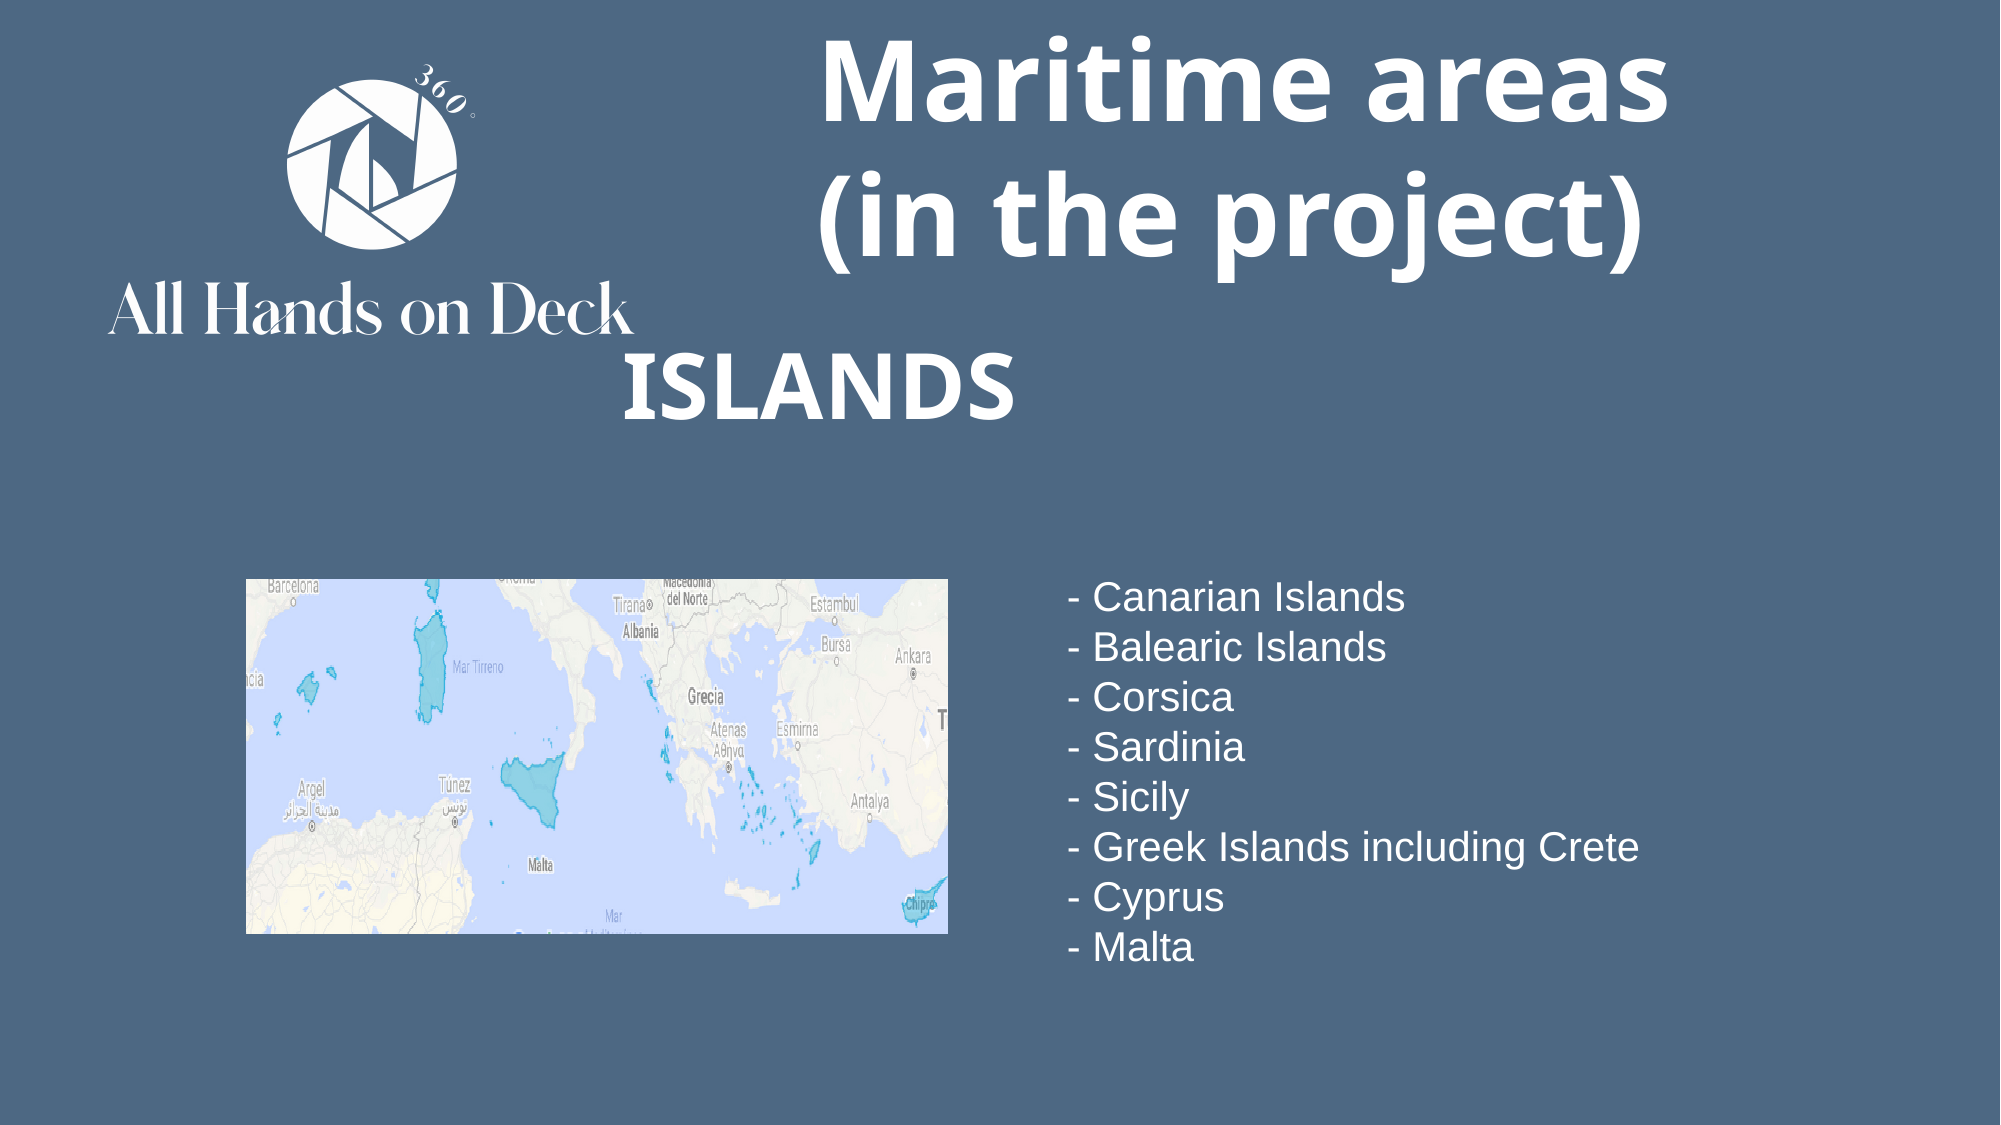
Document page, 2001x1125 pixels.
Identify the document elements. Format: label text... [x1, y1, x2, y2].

text_box ISLANDS [607, 320, 1657, 446]
text_box - Canarian Islands - Balearic Islands - Corsica - Sardinia - Sicily - Greek Islands including Crete - Cyprus - Malta [1052, 562, 1940, 978]
picture [246, 579, 949, 934]
picture [0, 0, 759, 418]
text_box Maritime areas (in the project) [801, 1, 1850, 287]
